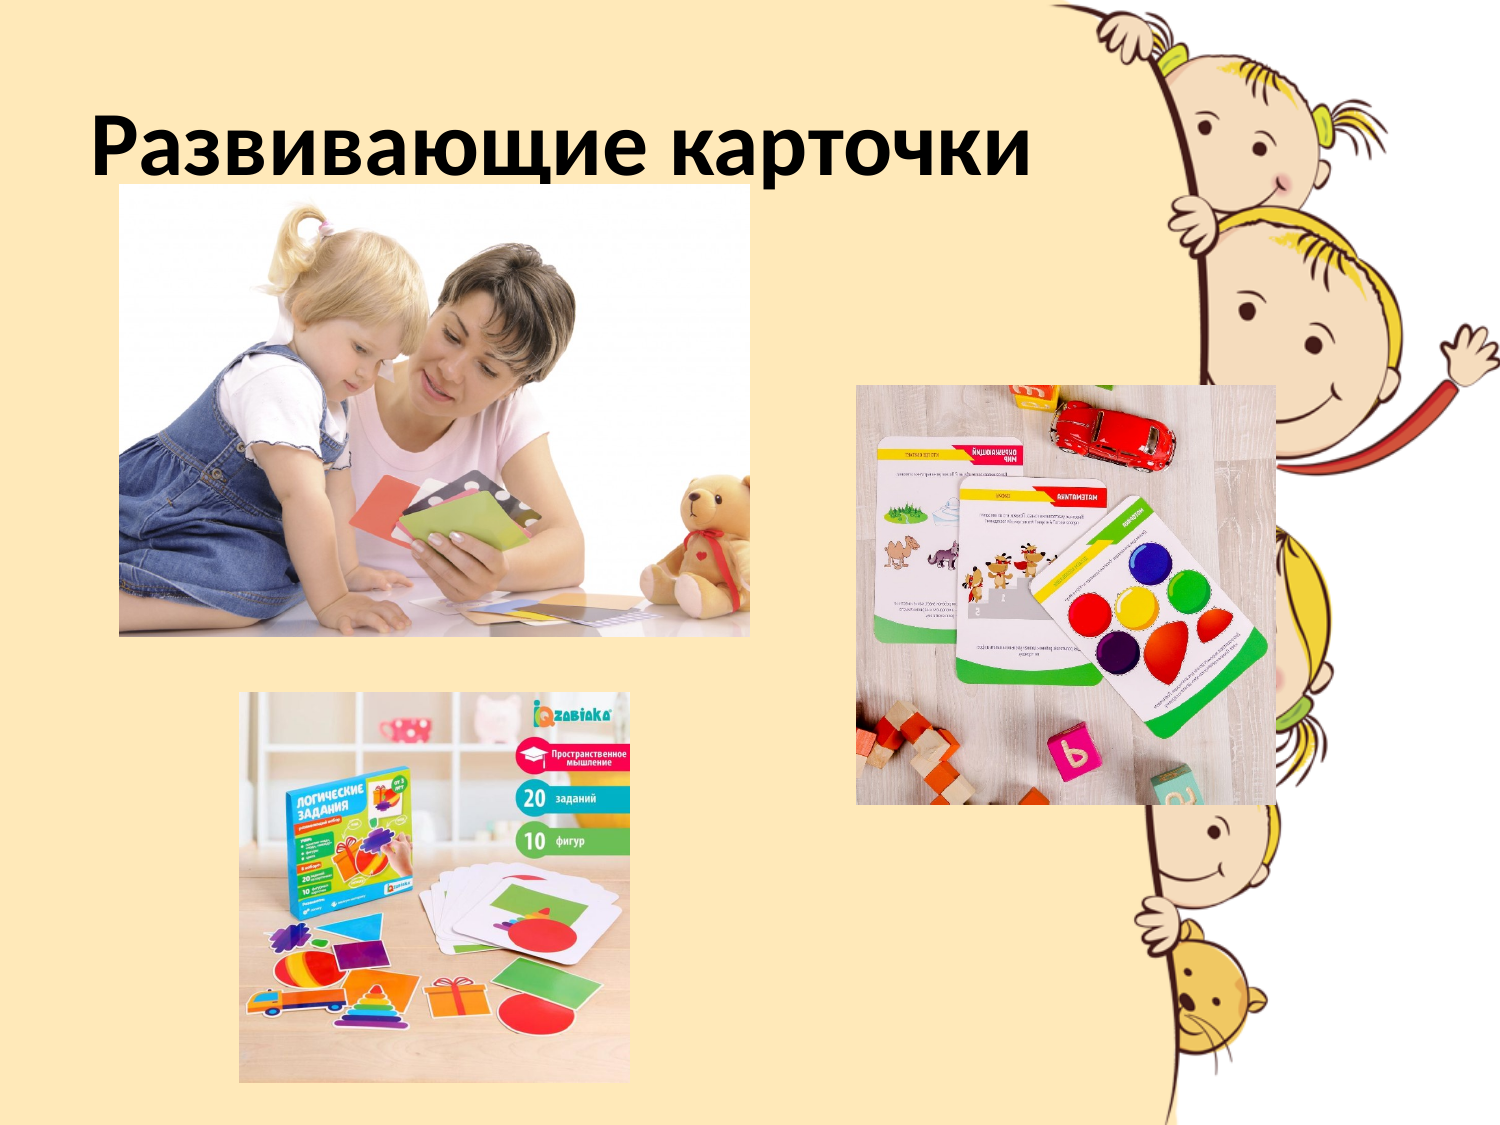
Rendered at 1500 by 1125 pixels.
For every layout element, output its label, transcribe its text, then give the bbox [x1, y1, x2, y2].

picture [0, 0, 1500, 1125]
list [119, 184, 751, 637]
title Развивающие карточки [74, 44, 1426, 233]
